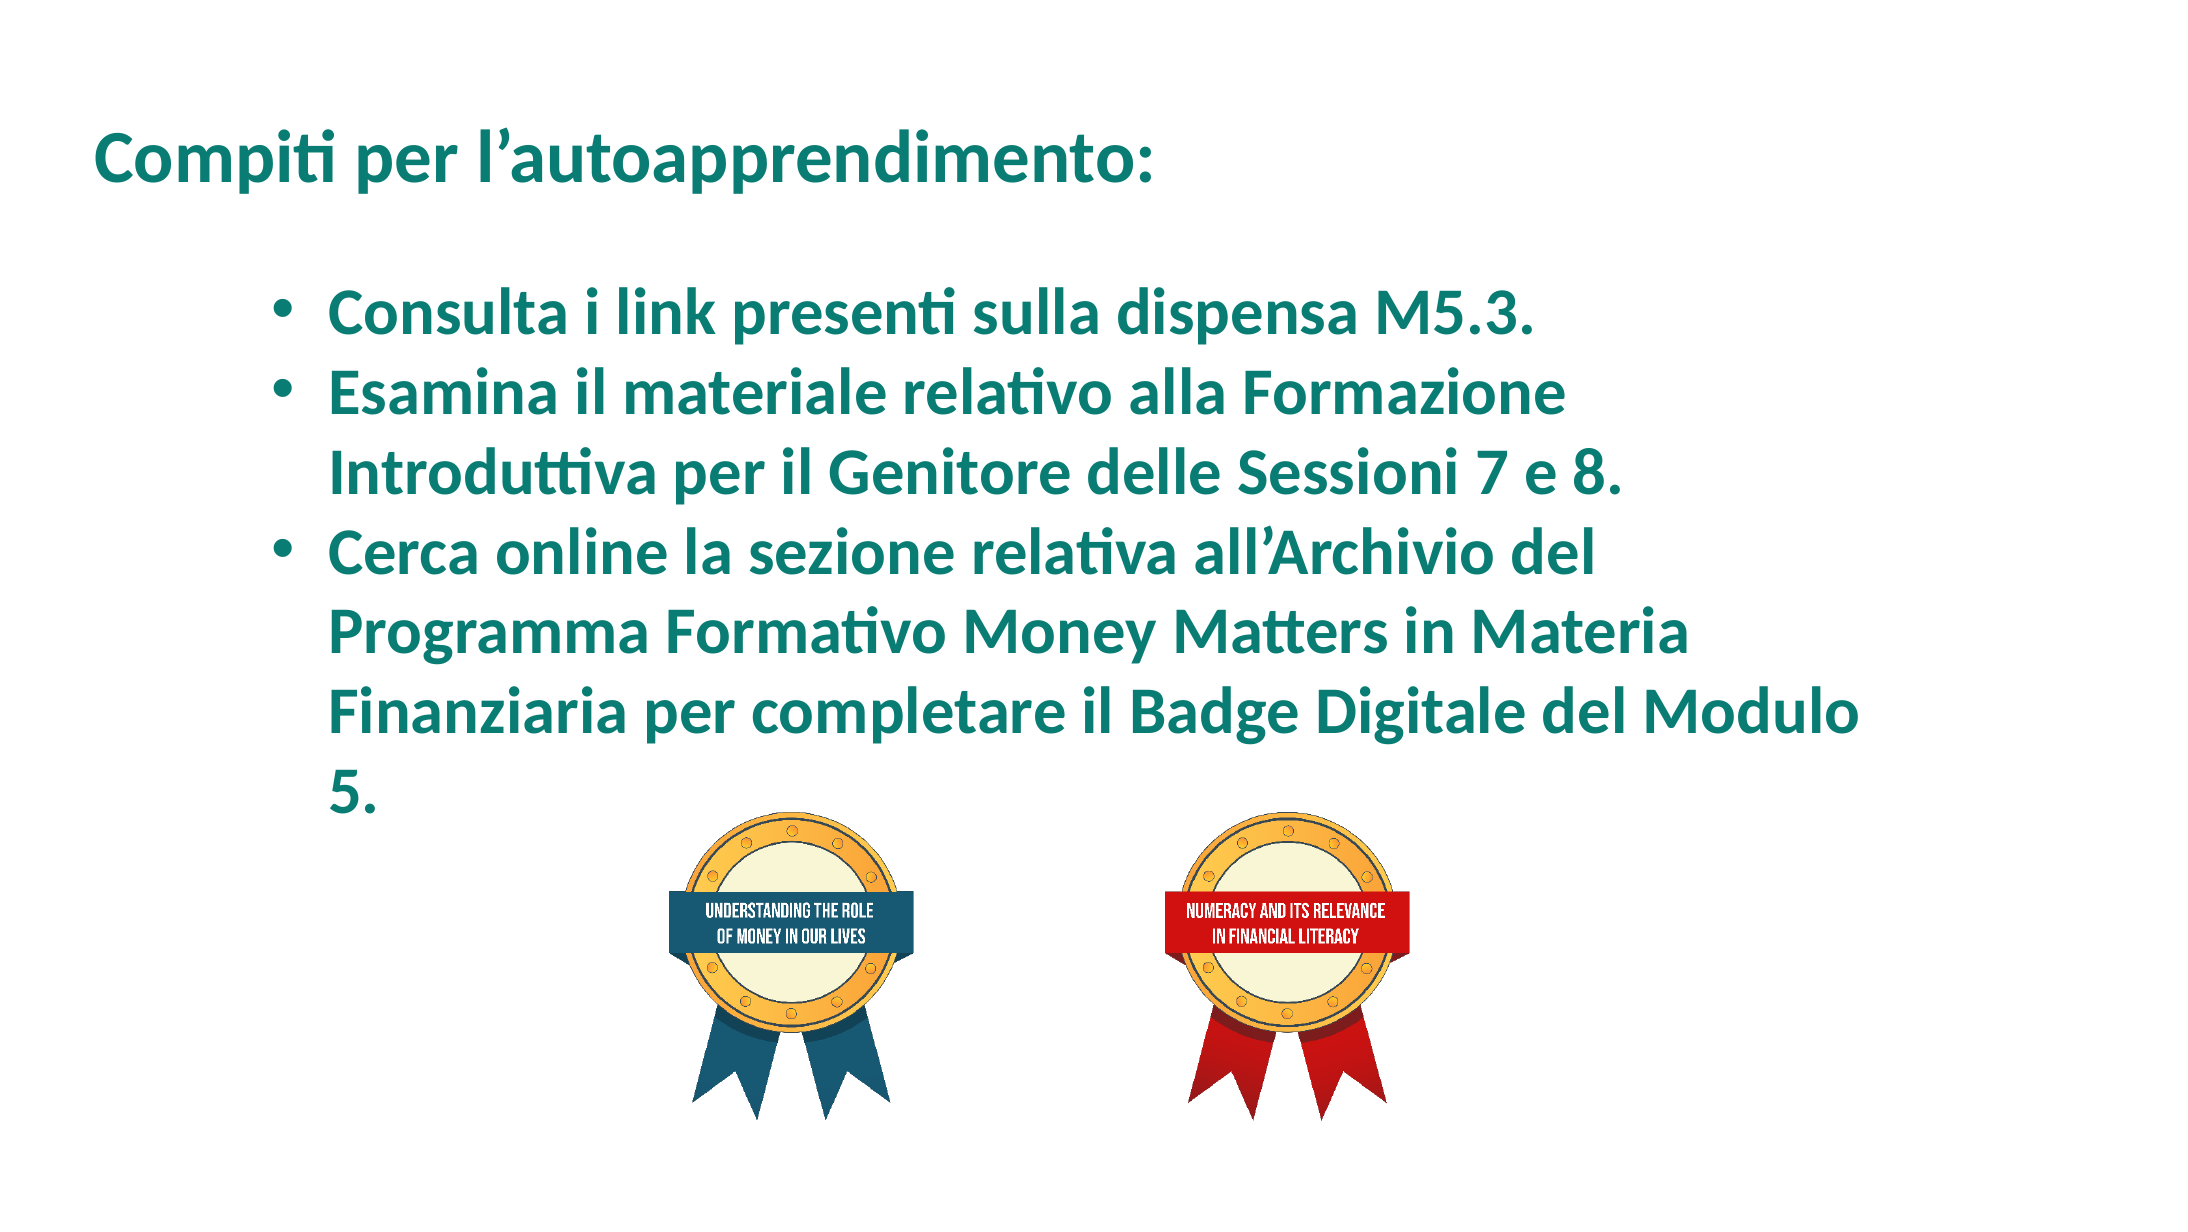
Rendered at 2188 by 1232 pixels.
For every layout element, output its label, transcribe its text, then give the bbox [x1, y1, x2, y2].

picture [578, 753, 1004, 1180]
title Compiti per l’autoapprendimento: [82, 70, 2106, 246]
picture [1074, 753, 1500, 1180]
text_box Consulta i link presenti sulla dispensa M5.3. Esamina il materiale relativo alla Formazione Introduttiva per il Genitore delle Sessioni 7 e 8. Cerca online la sezione relativa all’Archivio del Programma Formativo Money Matters in Materia Finanziaria per completare il Badge Digitale del Modulo 5. [257, 260, 1892, 835]
